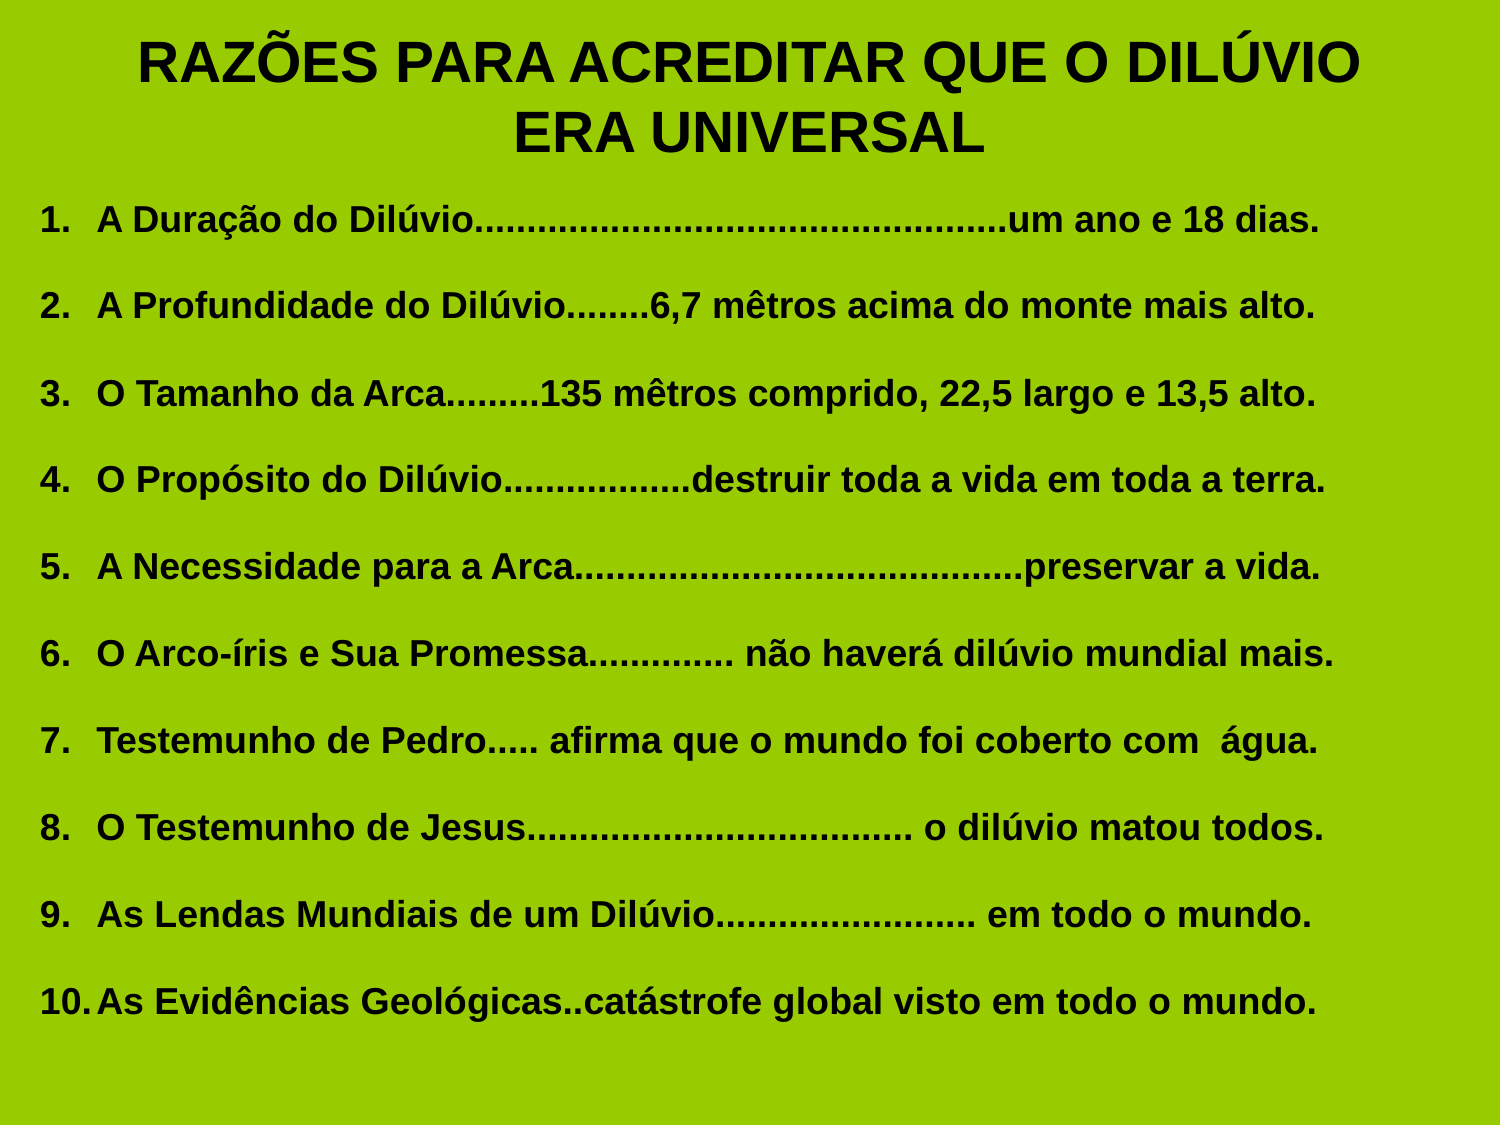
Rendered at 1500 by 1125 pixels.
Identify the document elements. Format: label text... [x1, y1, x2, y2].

list A Duração do Dilúvio...................................................um ano e 18 dias. A Profundidade do Dilúvio........6,7 mêtros acima do monte mais alto. O Tamanho da Arca.........135 mêtros comprido, 22,5 largo e 13,5 alto. O Propósito do Dilúvio..................destruir toda a vida em toda a terra. A Necessidade para a Arca...........................................preservar a vida. O Arco-íris e Sua Promessa.............. não haverá dilúvio mundial mais. Testemunho de Pedro..... afirma que o mundo foi coberto com água. O Testemunho de Jesus..................................... o dilúvio matou todos. As Lendas Mundiais de um Dilúvio......................... em todo o mundo. As Evidências Geológicas..catástrofe global visto em todo o mundo. [24, 195, 1476, 1088]
title RAZÕES PARA ACREDITAR QUE O DILÚVIO ERA UNIVERSAL [74, 12, 1426, 176]
